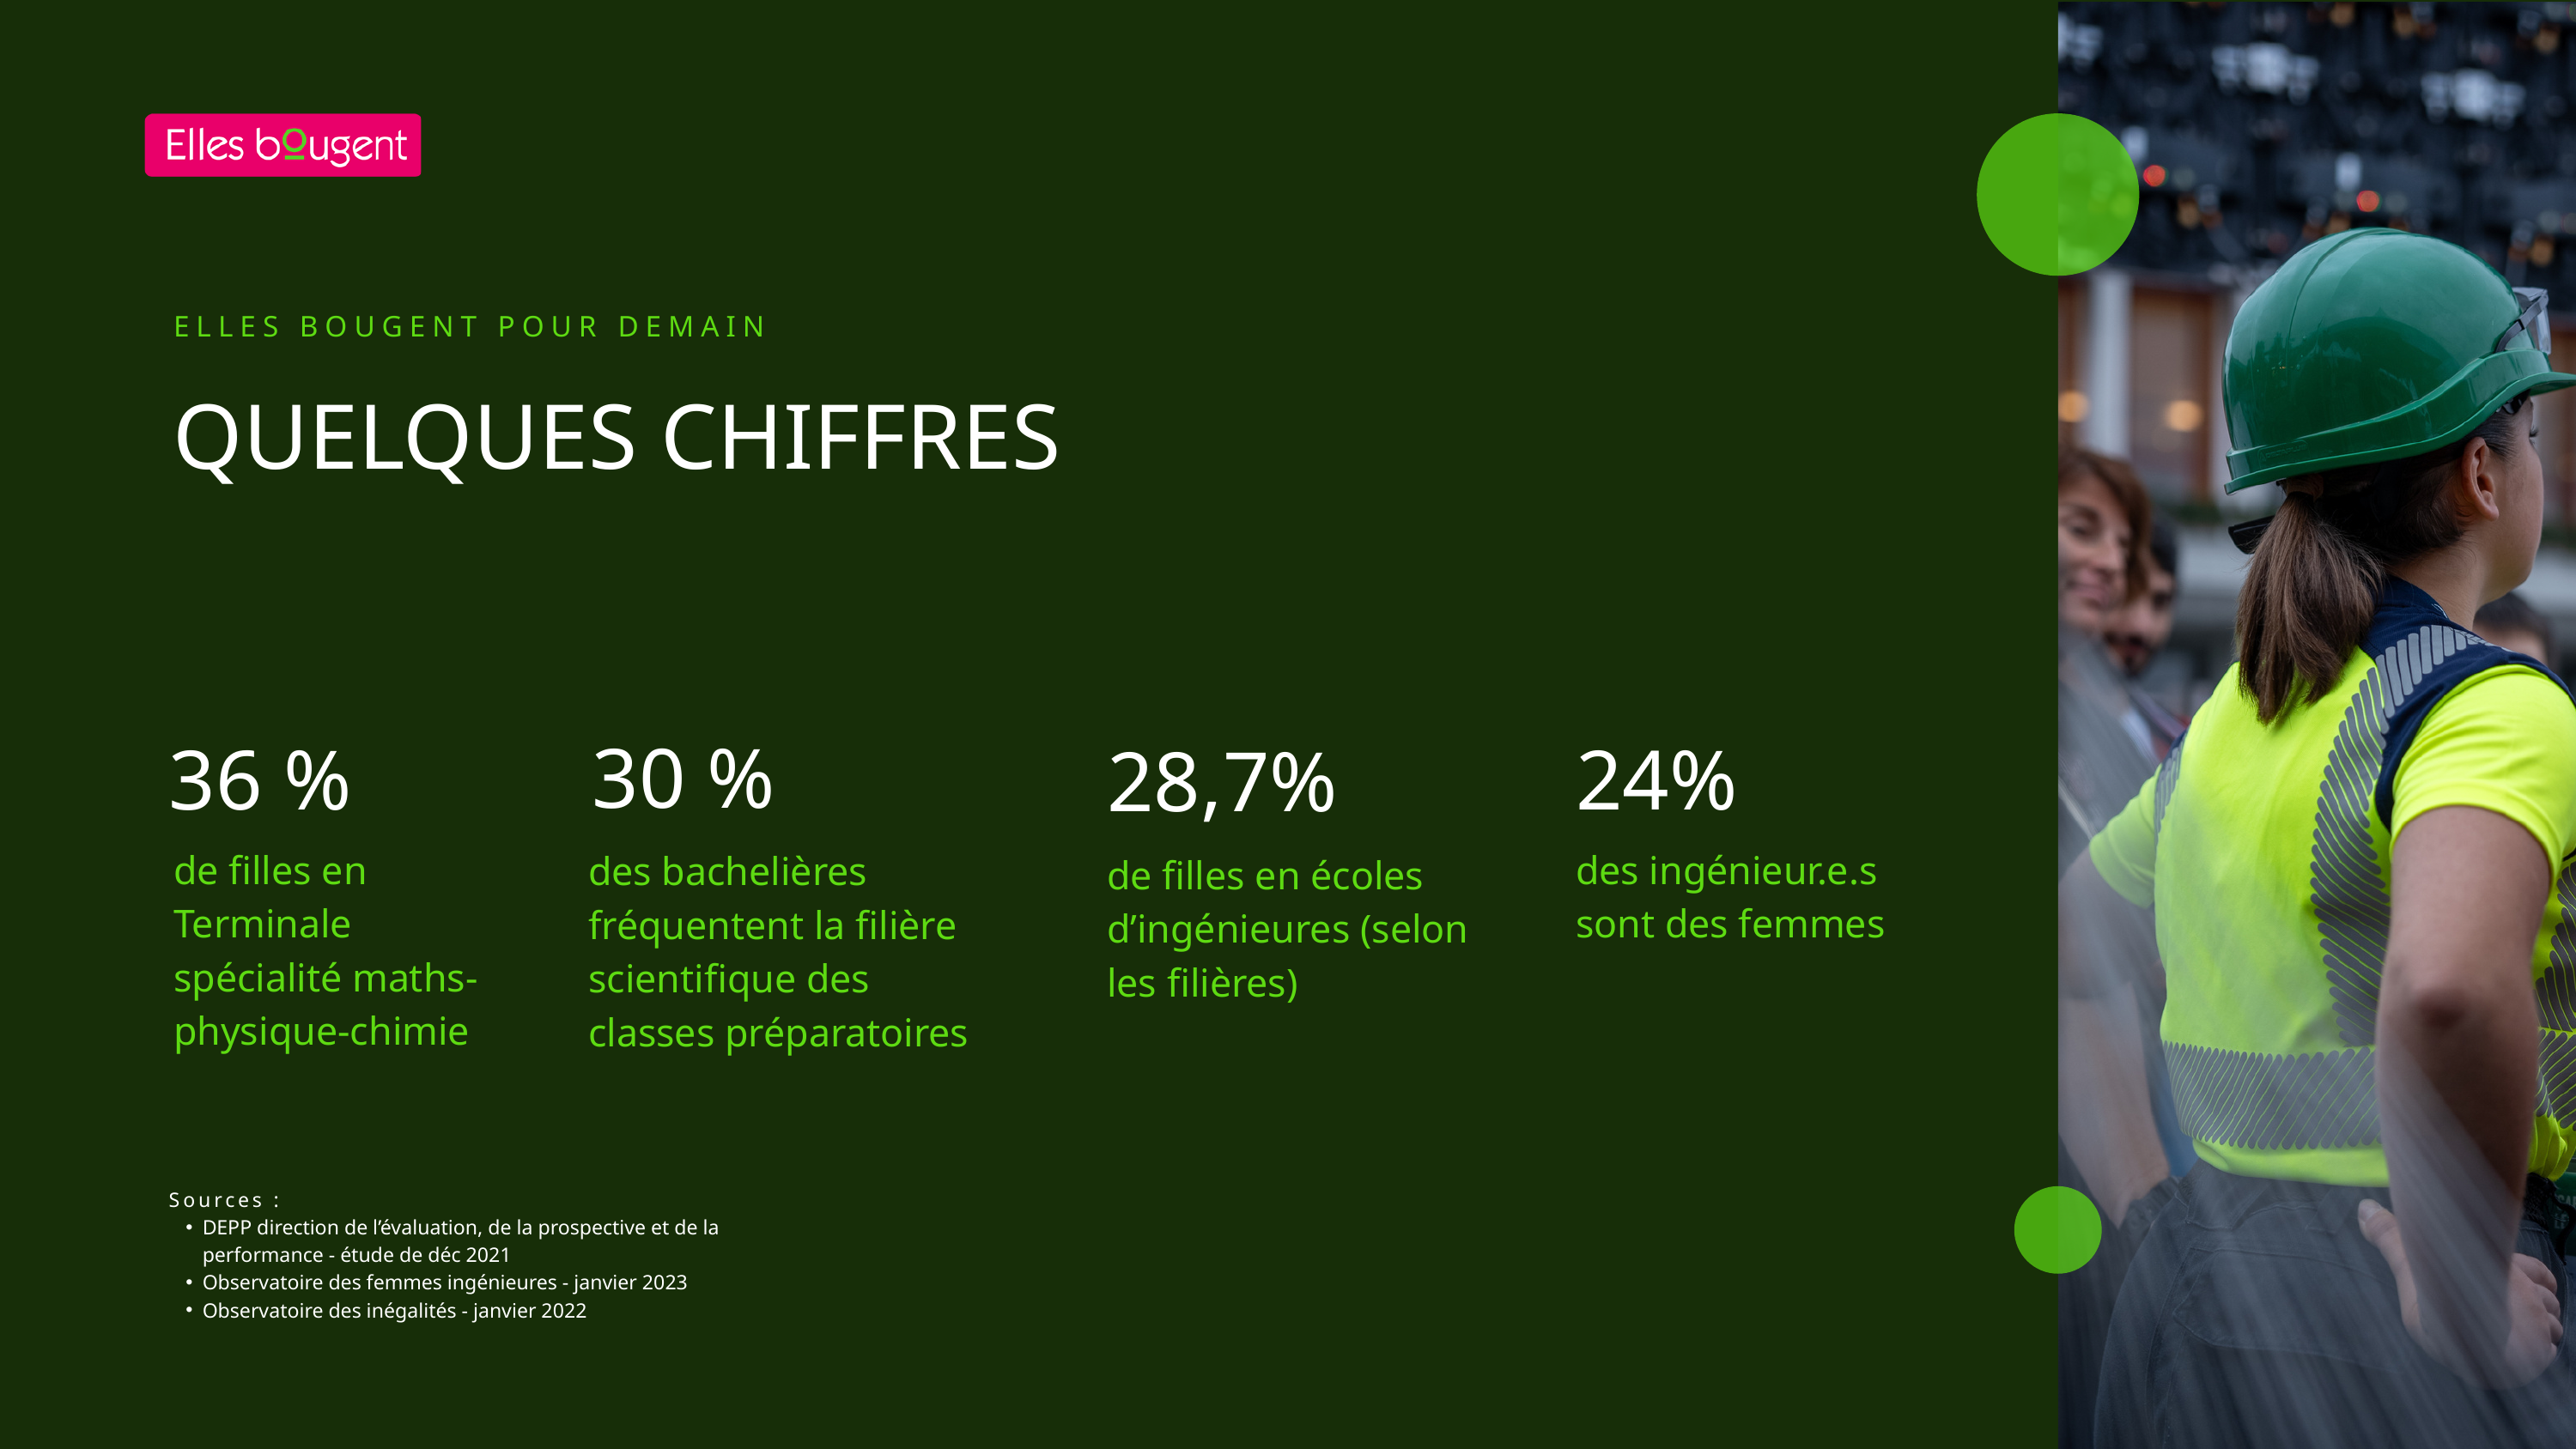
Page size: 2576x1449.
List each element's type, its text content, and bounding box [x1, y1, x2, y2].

text_box 36 % [168, 712, 412, 827]
text_box 28,7% [1107, 712, 1387, 828]
text_box [144, 113, 422, 177]
text_box des ingénieur.e.s sont des femmes [1576, 838, 1935, 946]
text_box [1976, 112, 2140, 276]
text_box Sources : DEPP direction de l’évaluation, de la prospective et de la performance - étude de déc 2021 Observatoire des femmes ingénieures - janvier 2023 Observatoire des inégalités - janvier 2022 [168, 1183, 845, 1349]
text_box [2057, 2, 2576, 1449]
text_box de filles en Terminale spécialité maths-physique-chimie [173, 838, 514, 1053]
text_box 30 % [592, 710, 841, 825]
text_box 24% [1576, 712, 1824, 827]
text_box ELLES BOUGENT POUR DEMAIN [173, 302, 794, 343]
text_box QUELQUES CHIFFRES [173, 361, 1108, 488]
text_box des bachelières fréquentent la filière scientifique des classes préparatoires [588, 840, 999, 1055]
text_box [2014, 1185, 2102, 1274]
text_box de filles en écoles d’ingénieures (selon les filières) [1107, 843, 1518, 1005]
